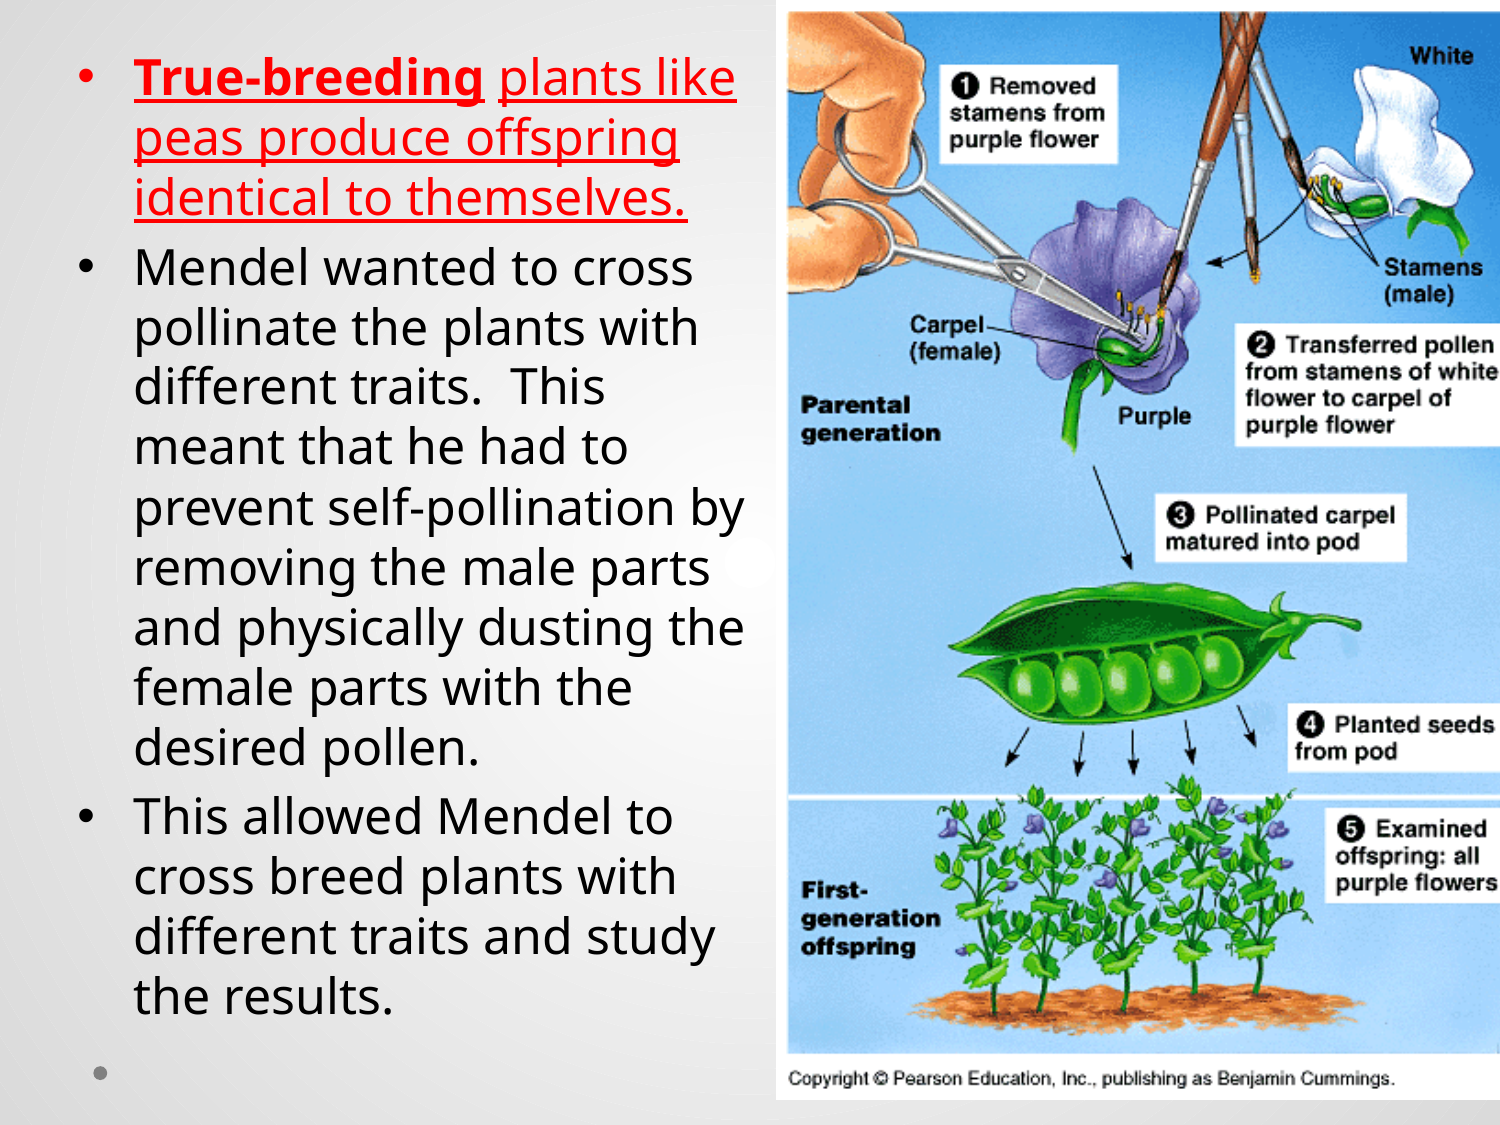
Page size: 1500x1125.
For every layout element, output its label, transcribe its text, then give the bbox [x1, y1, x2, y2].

list True-breeding plants like peas produce offspring identical to themselves. Mendel wanted to cross pollinate the plants with different traits. This meant that he had to prevent self-pollination by removing the male parts and physically dusting the female parts with the desired pollen. This allowed Mendel to cross breed plants with different traits and study the results. [62, 37, 771, 1100]
picture [776, 0, 1500, 1101]
